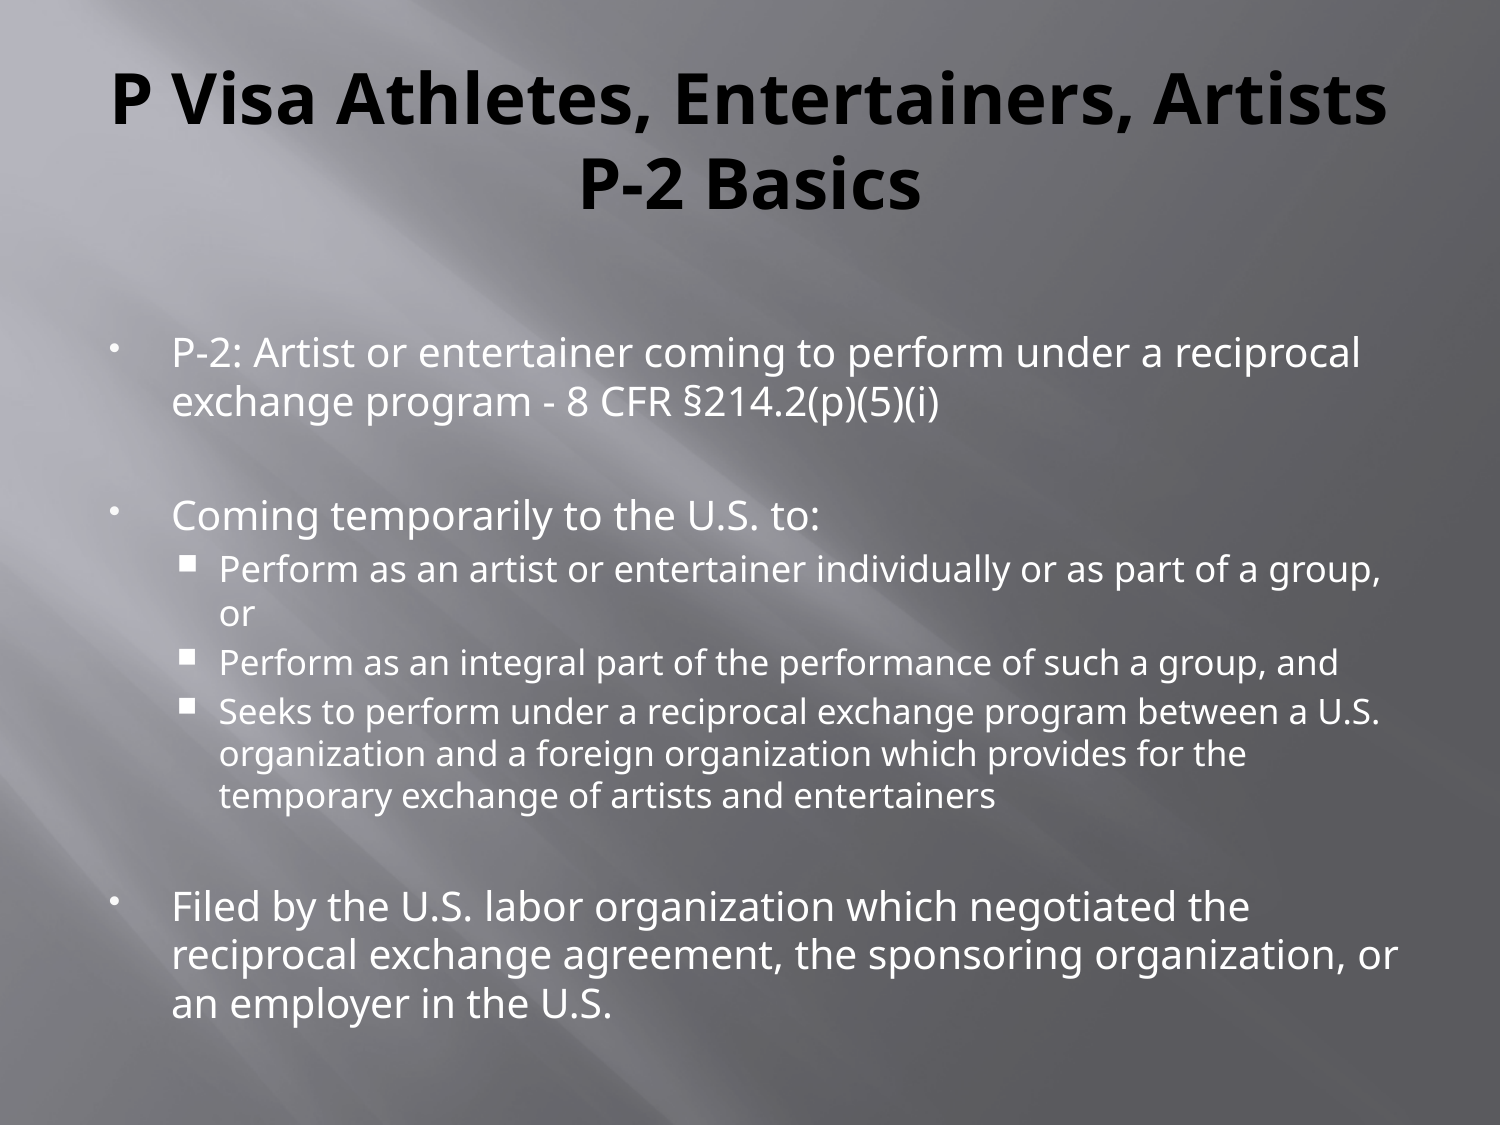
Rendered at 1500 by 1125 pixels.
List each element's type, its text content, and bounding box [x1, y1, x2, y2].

title P Visa Athletes, Entertainers, Artists P-2 Basics [75, 45, 1425, 233]
list P-2: Artist or entertainer coming to perform under a reciprocal exchange program - 8 CFR §214.2(p)(5)(i) Coming temporarily to the U.S. to: Perform as an artist or entertainer individually or as part of a group, or Perform as an integral part of the performance of such a group, and Seeks to perform under a reciprocal exchange program between a U.S. organization and a foreign organization which provides for the temporary exchange of artists and entertainers Filed by the U.S. labor organization which negotiated the reciprocal exchange agreement, the sponsoring organization, or an employer in the U.S. [75, 262, 1425, 1035]
